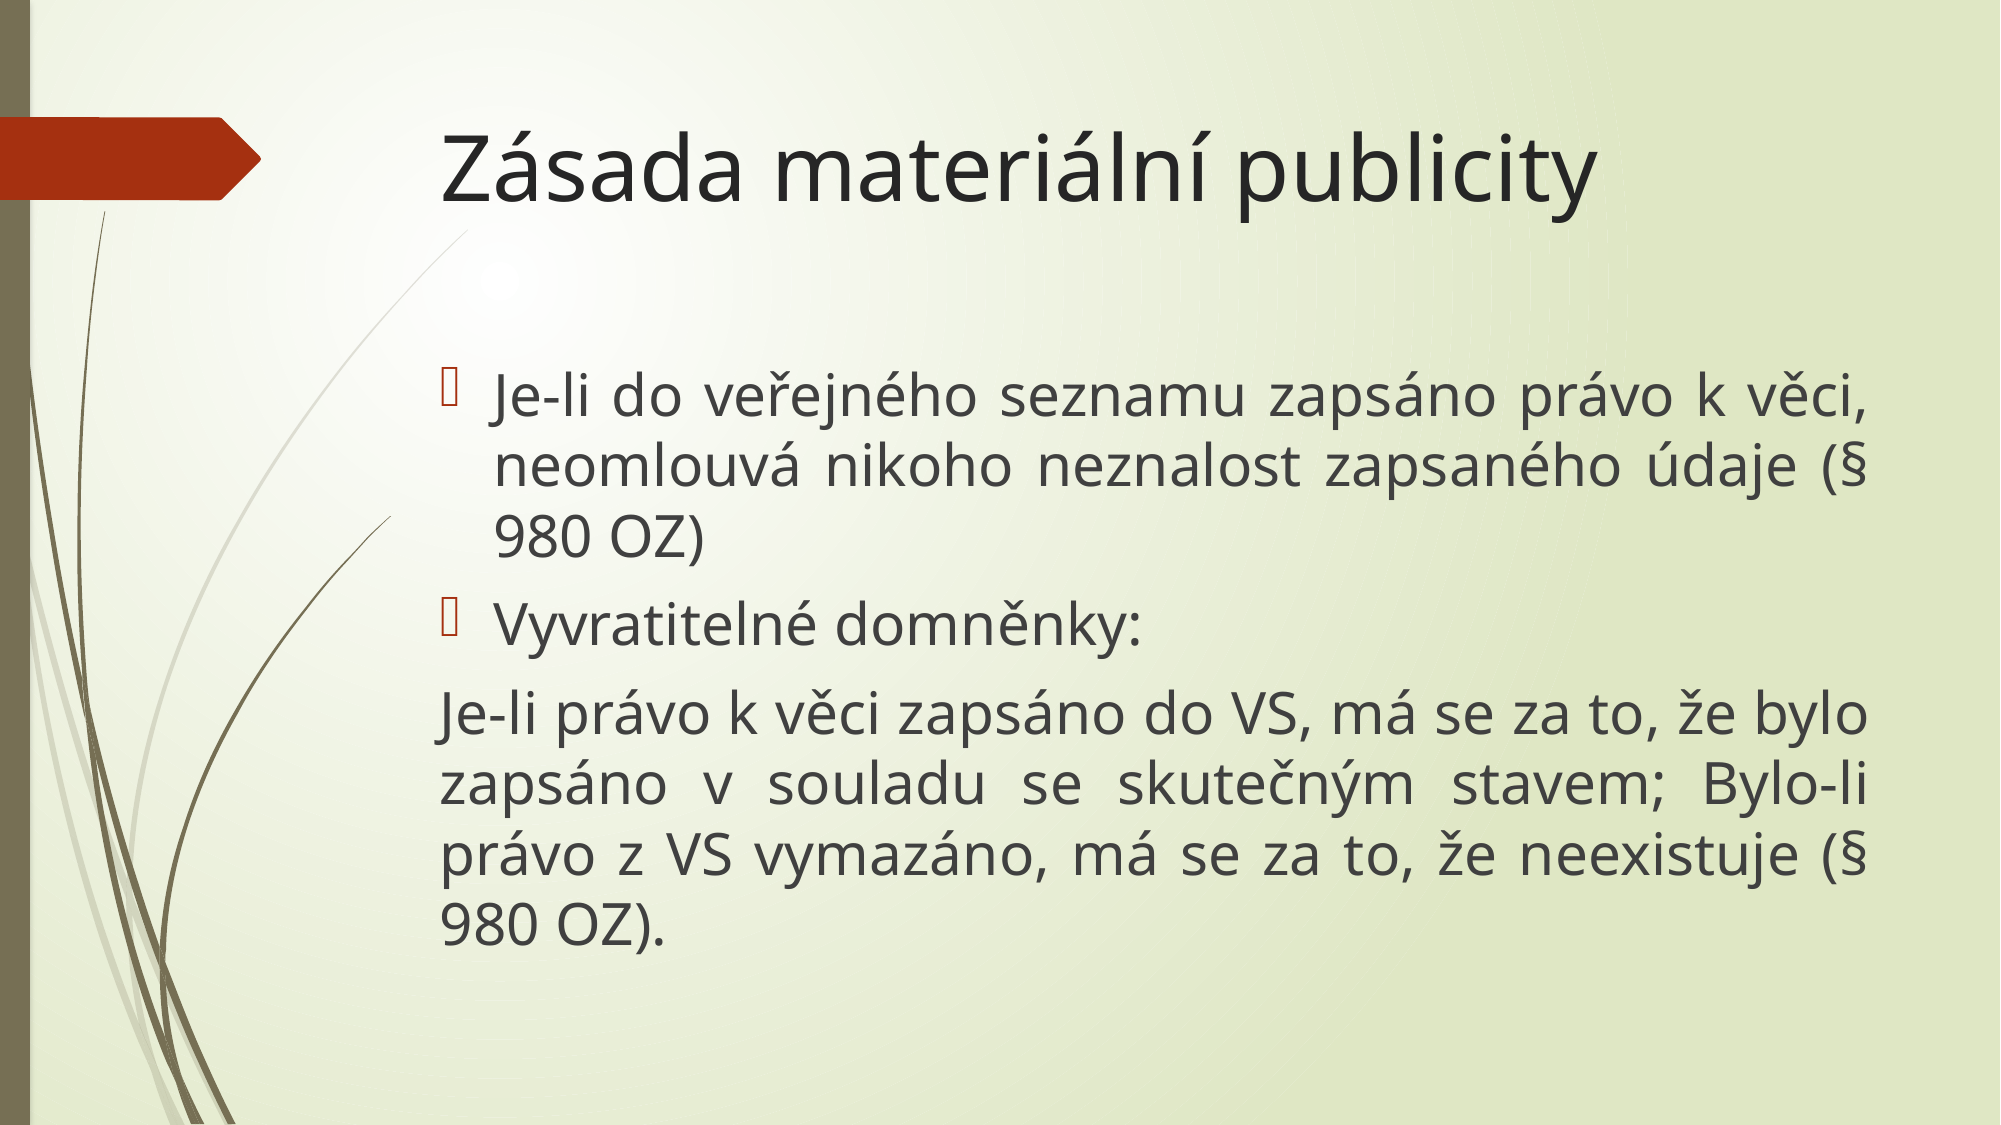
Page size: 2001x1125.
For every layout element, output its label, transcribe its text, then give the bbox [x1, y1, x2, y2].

title Zásada materiální publicity [425, 102, 1888, 313]
list Je-li do veřejného seznamu zapsáno právo k věci, neomlouvá nikoho neznalost zapsaného údaje (§ 980 OZ) Vyvratitelné domněnky: Je-li právo k věci zapsáno do VS, má se za to, že bylo zapsáno v souladu se skutečným stavem; Bylo-li právo z VS vymazáno, má se za to, že neexistuje (§ 980 OZ). [424, 350, 1888, 970]
